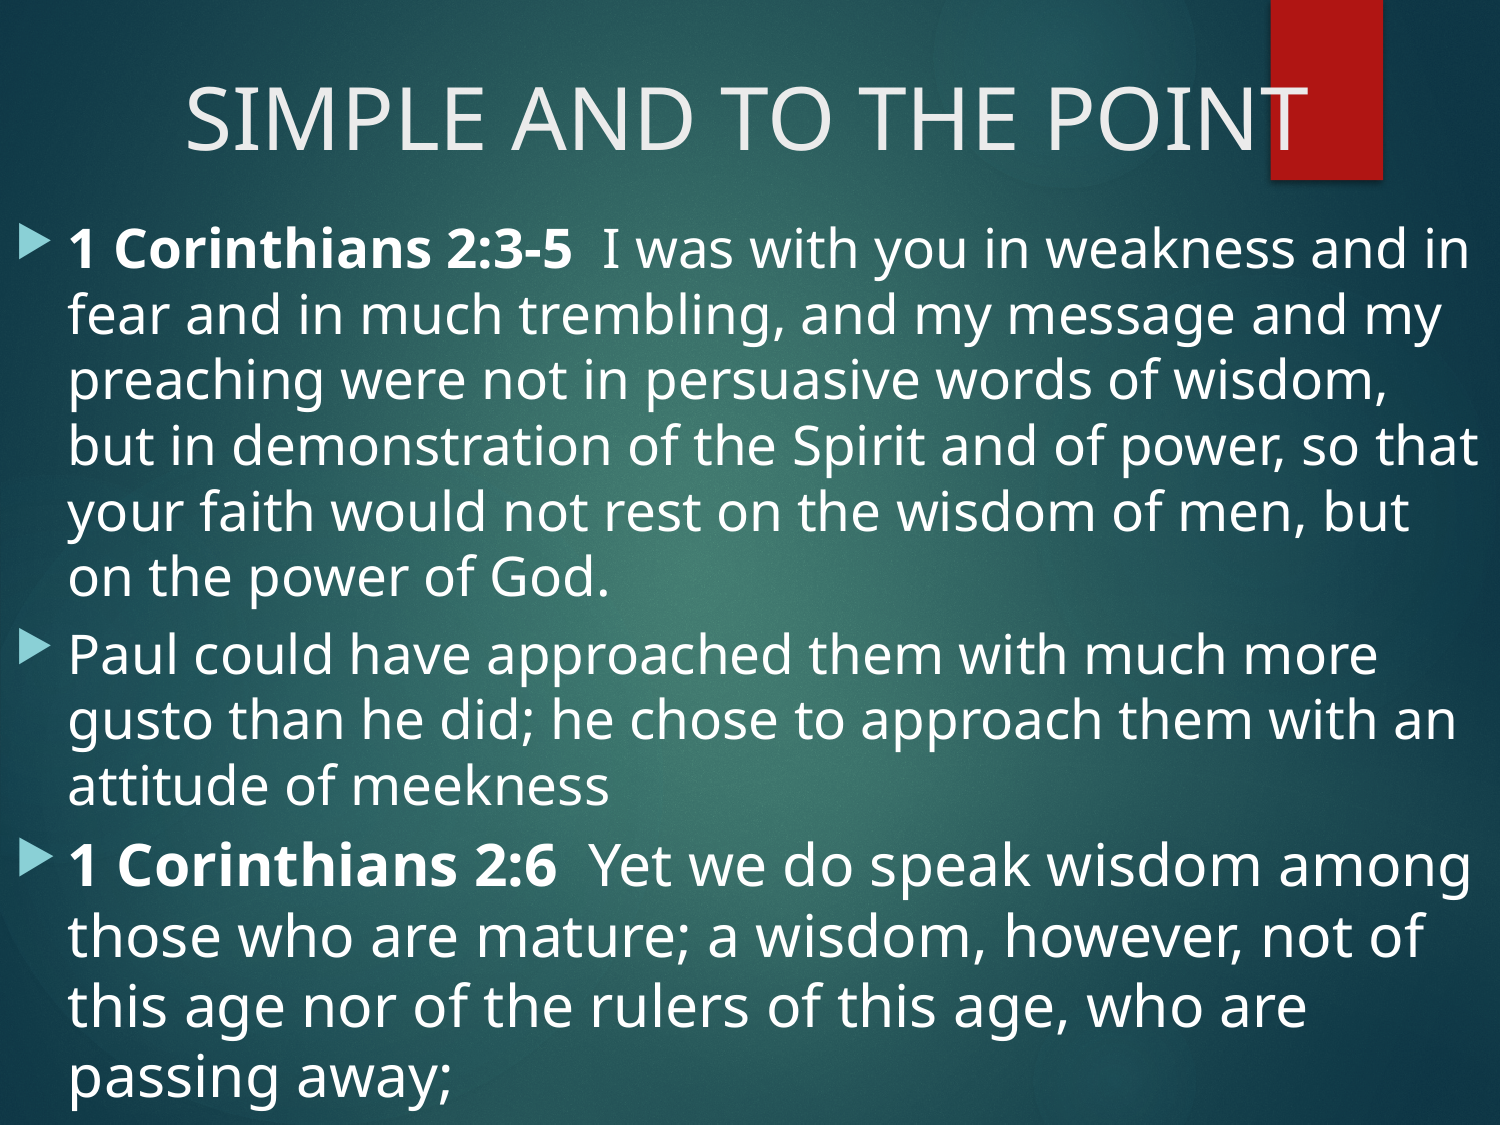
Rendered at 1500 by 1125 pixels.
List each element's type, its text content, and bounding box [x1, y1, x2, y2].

list 1 Corinthians 2:3-5 I was with you in weakness and in fear and in much trembling, and my message and my preaching were not in persuasive words of wisdom, but in demonstration of the Spirit and of power, so that your faith would not rest on the wisdom of men, but on the power of God. Paul could have approached them with much more gusto than he did; he chose to approach them with an attitude of meekness 1 Corinthians 2:6 Yet we do speak wisdom among those who are mature; a wisdom, however, not of this age nor of the rulers of this age, who are passing away; [0, 206, 1500, 1125]
title SIMPLE AND TO THE POINT [0, 55, 1500, 206]
